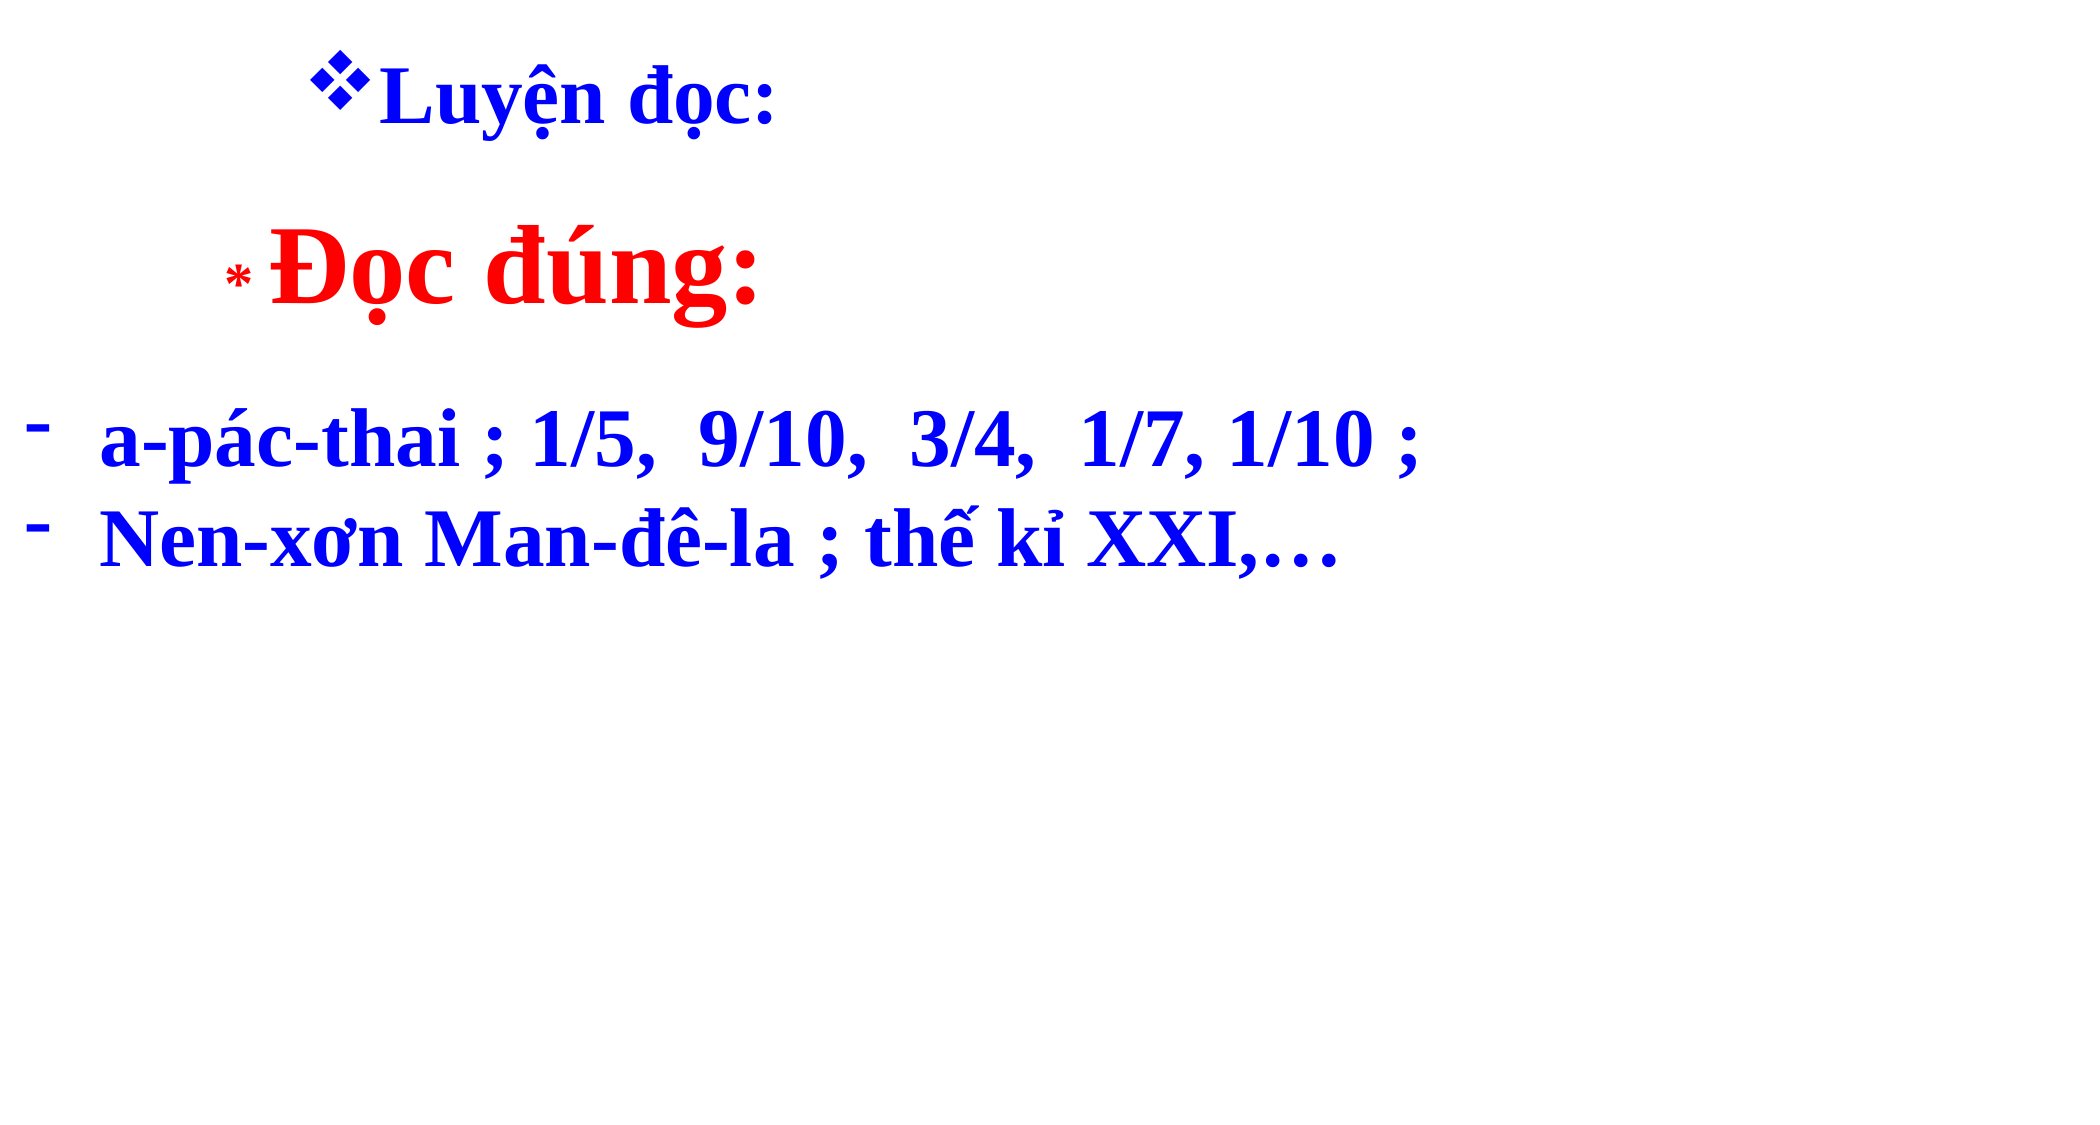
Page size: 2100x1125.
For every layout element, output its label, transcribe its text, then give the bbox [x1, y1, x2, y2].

text_box Luyện đọc: [288, 32, 1074, 148]
text_box * Đọc đúng: [210, 183, 1015, 275]
text_box a-pác-thai ; 1/5, 9/10, 3/4, 1/7, 1/10 ; Nen-xơn Man-đê-la ; thế kỉ XXI,… [9, 275, 2100, 591]
